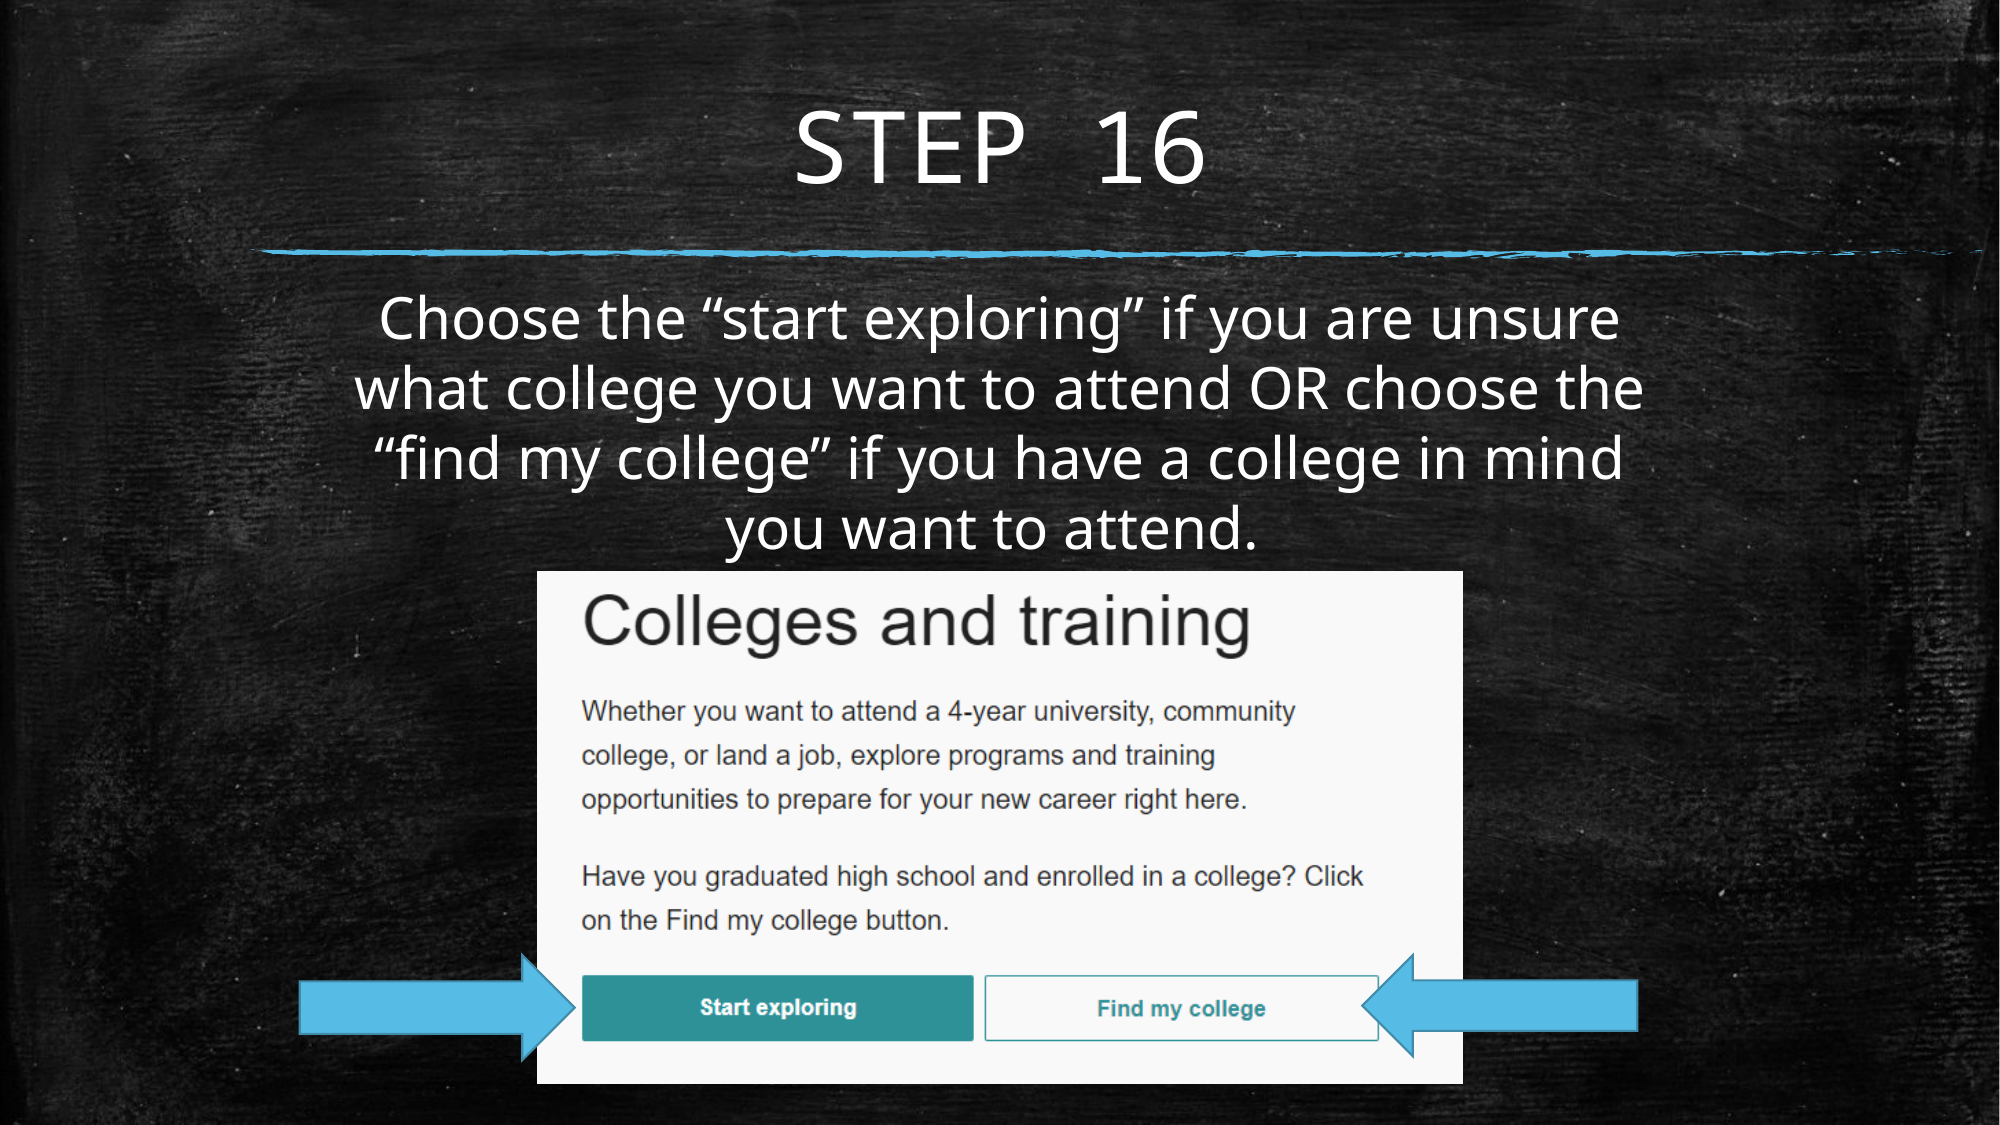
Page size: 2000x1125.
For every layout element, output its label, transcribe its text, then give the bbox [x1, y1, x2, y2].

text_box [298, 952, 537, 1063]
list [537, 571, 1463, 1084]
title STEP 16 [249, 45, 1750, 213]
text_box Choose the “start exploring” if you are unsure what college you want to attend OR choose the “find my college” if you have a college in mind you want to attend. [337, 274, 1663, 569]
text_box [1463, 979, 1639, 1032]
